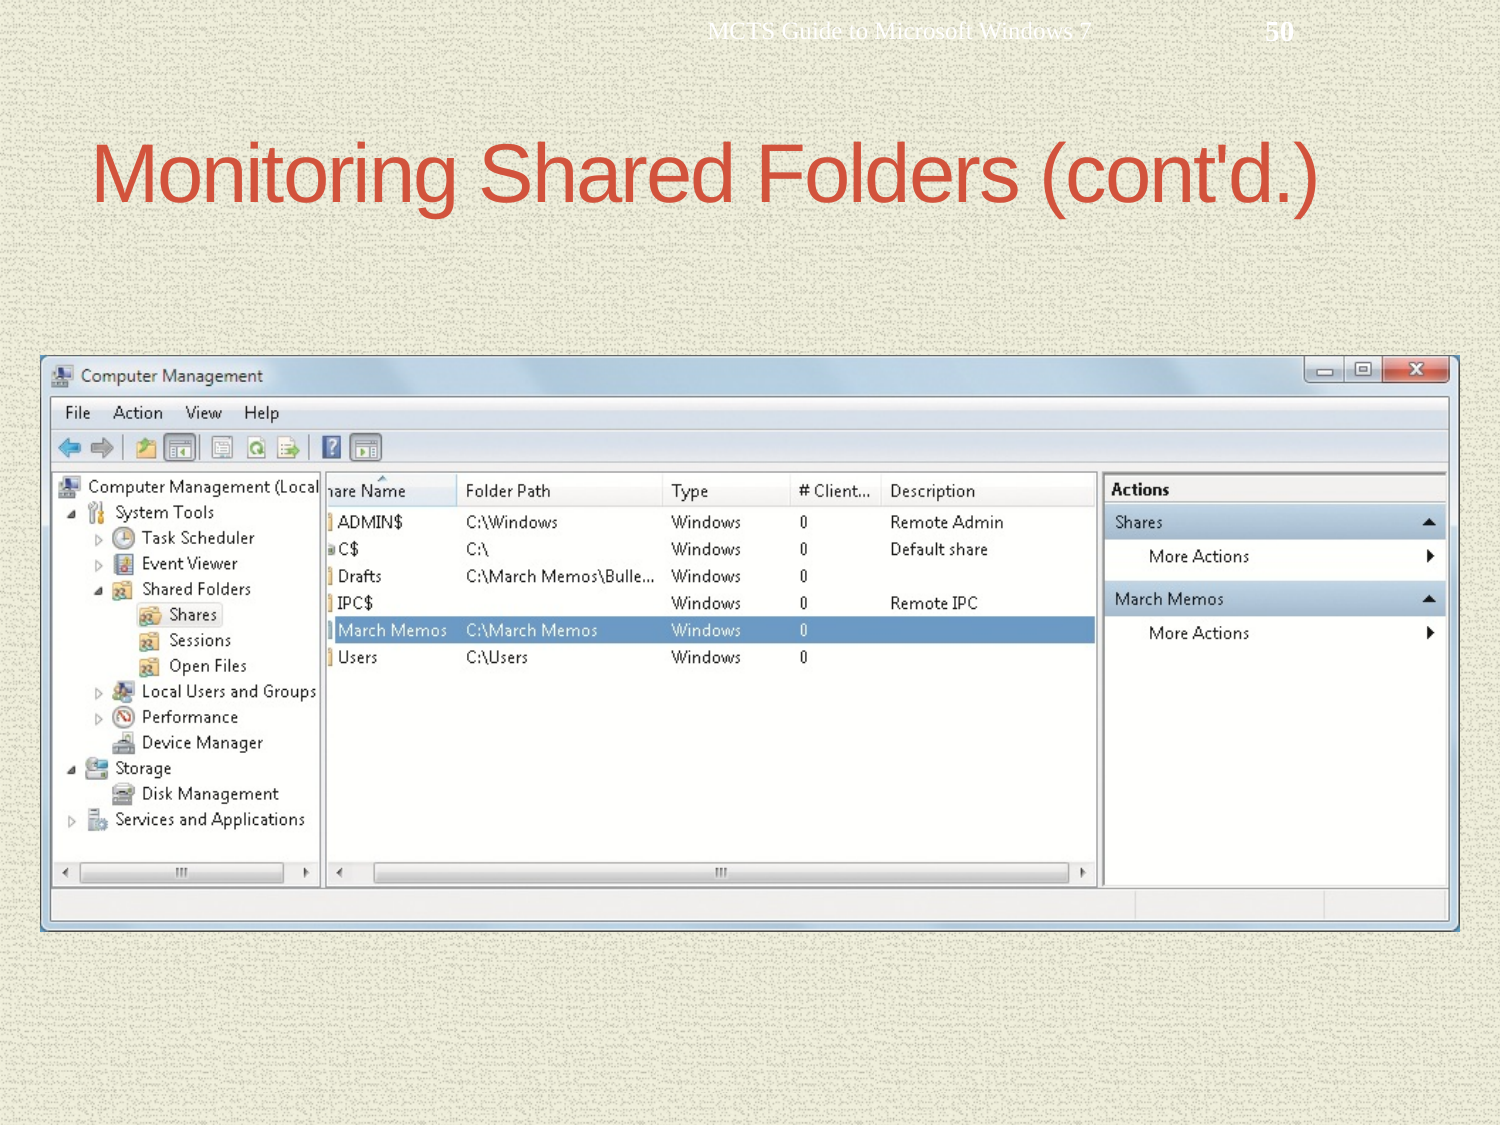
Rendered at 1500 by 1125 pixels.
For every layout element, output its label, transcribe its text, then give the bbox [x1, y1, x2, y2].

picture [40, 355, 1460, 932]
footer MCTS Guide to Microsoft Windows 7 [562, 3, 1238, 57]
title Monitoring Shared Folders (cont'd.) [75, 87, 1425, 250]
slide_number 50 [1250, 3, 1425, 57]
